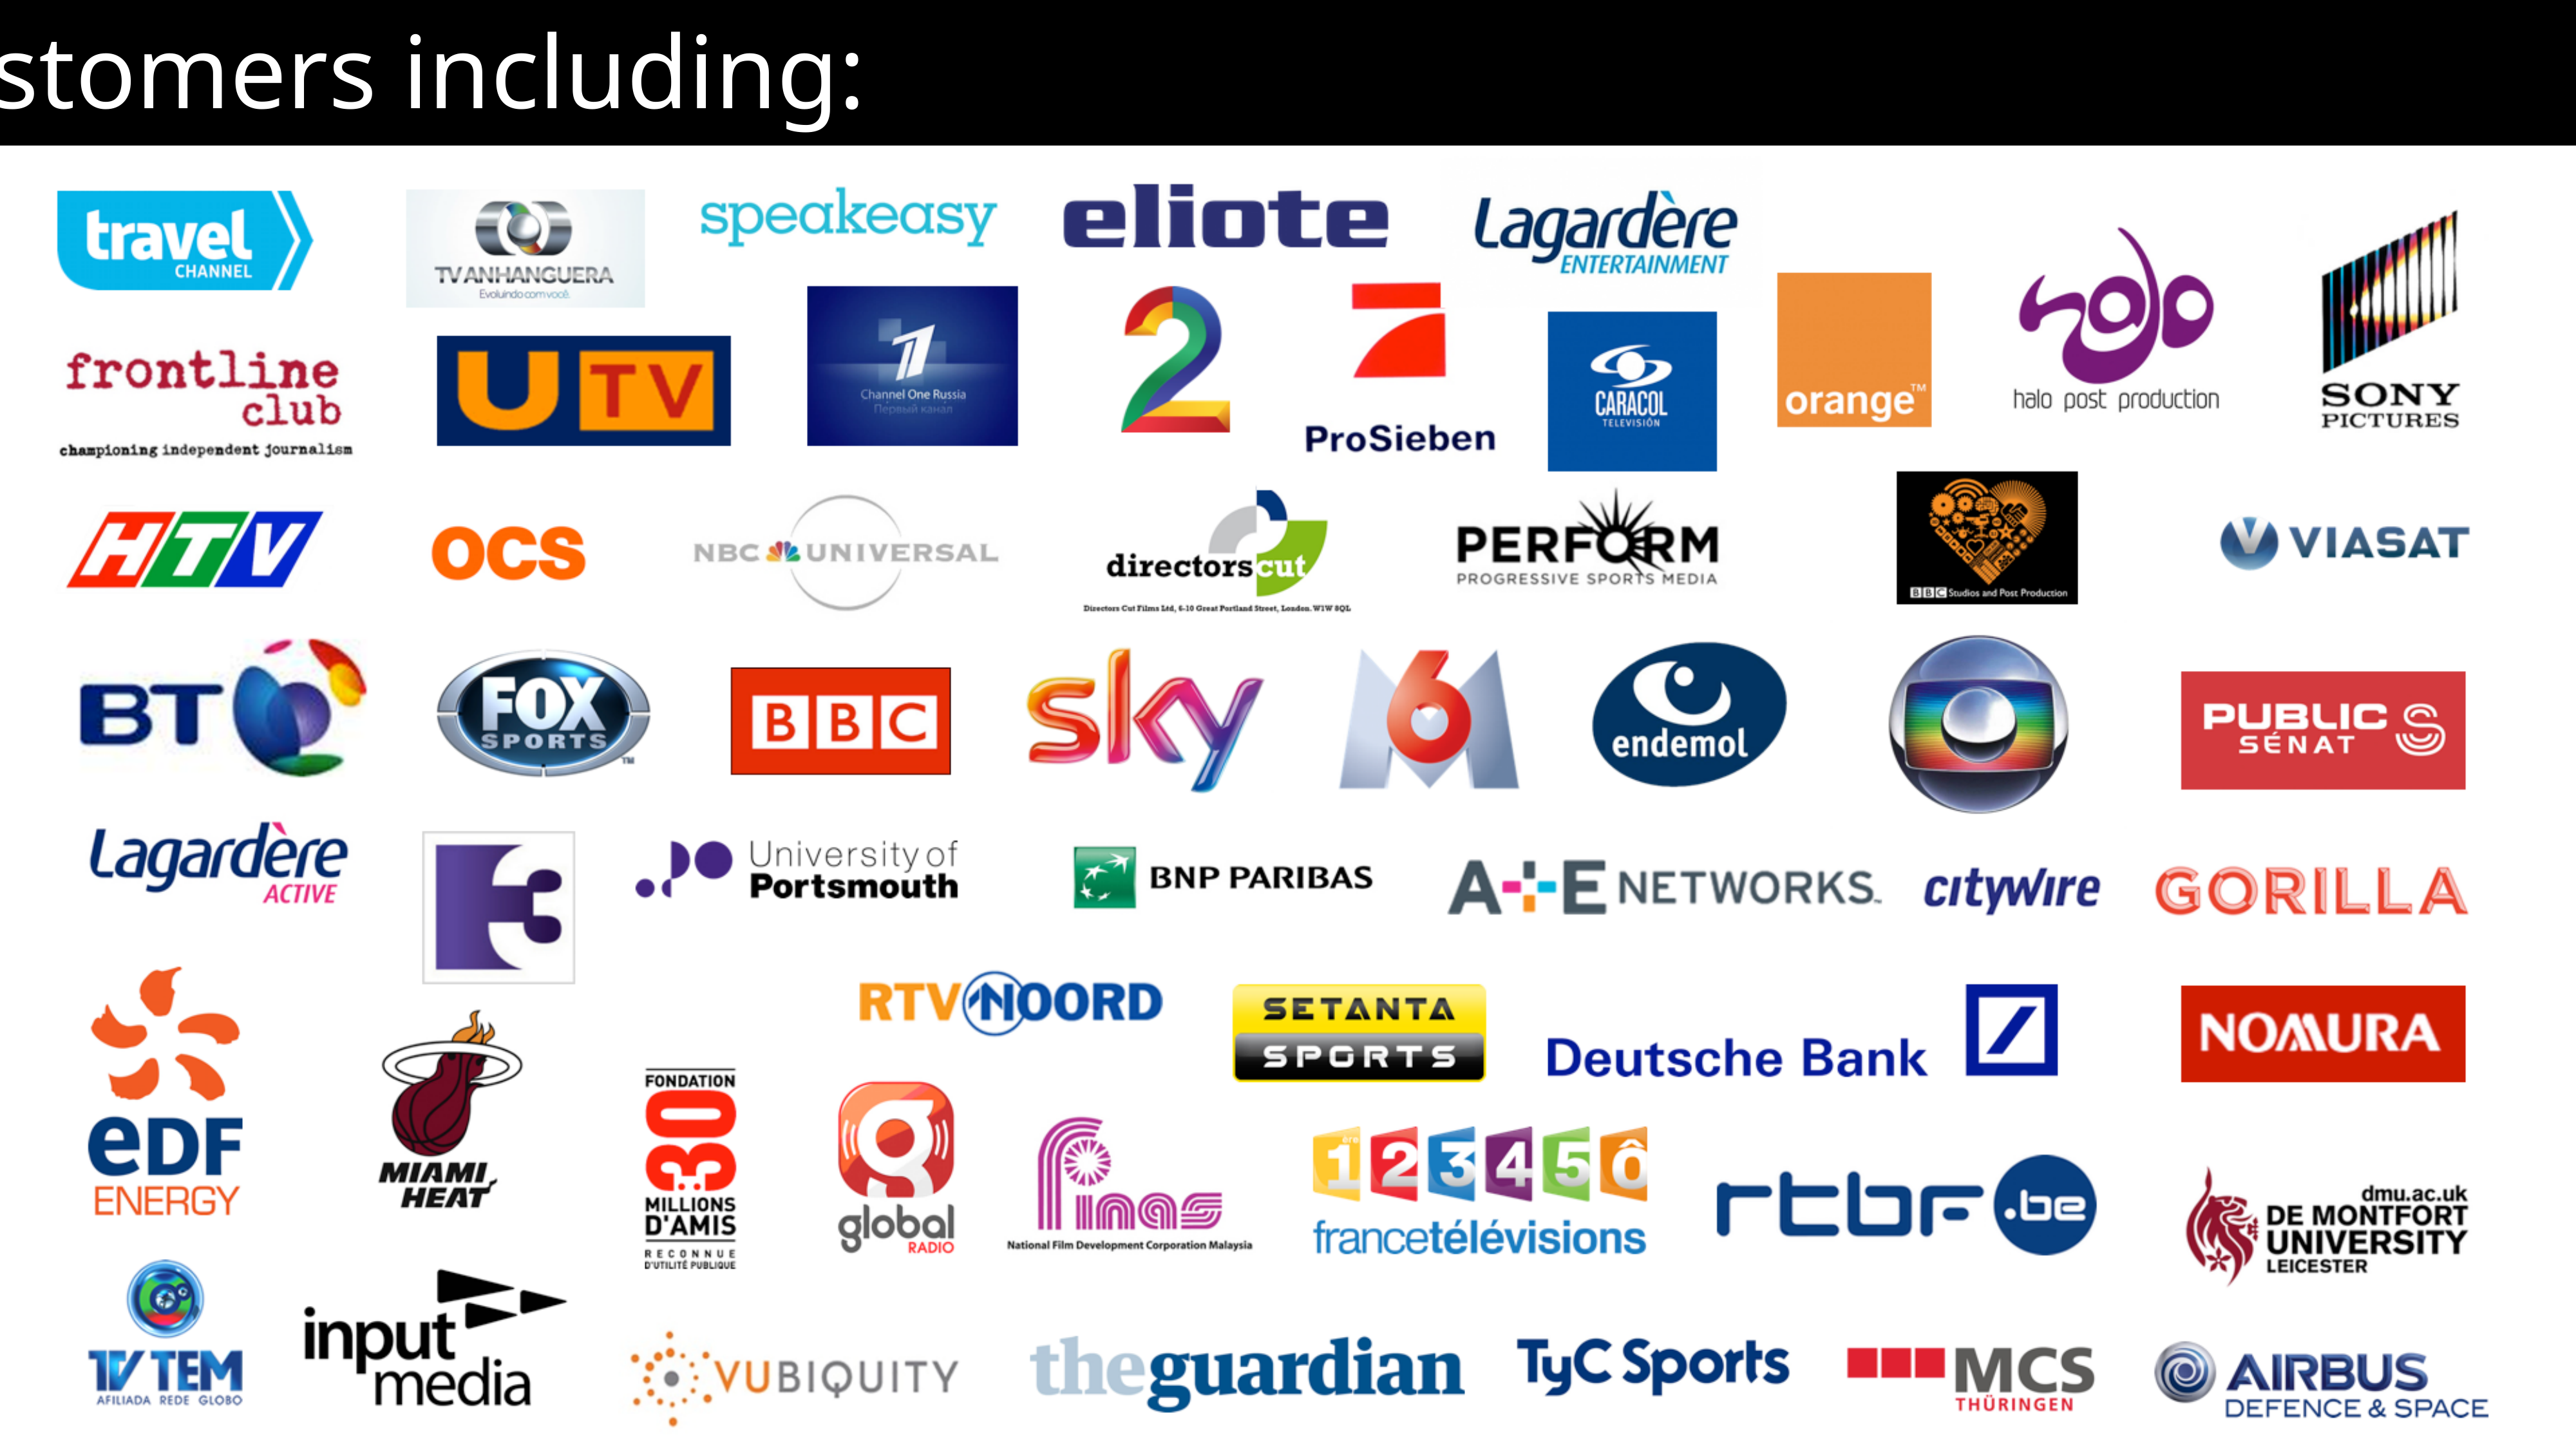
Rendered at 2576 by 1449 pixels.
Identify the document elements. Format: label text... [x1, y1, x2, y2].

text_box Customers including: [0, 8, 867, 129]
picture [0, 146, 2576, 1449]
